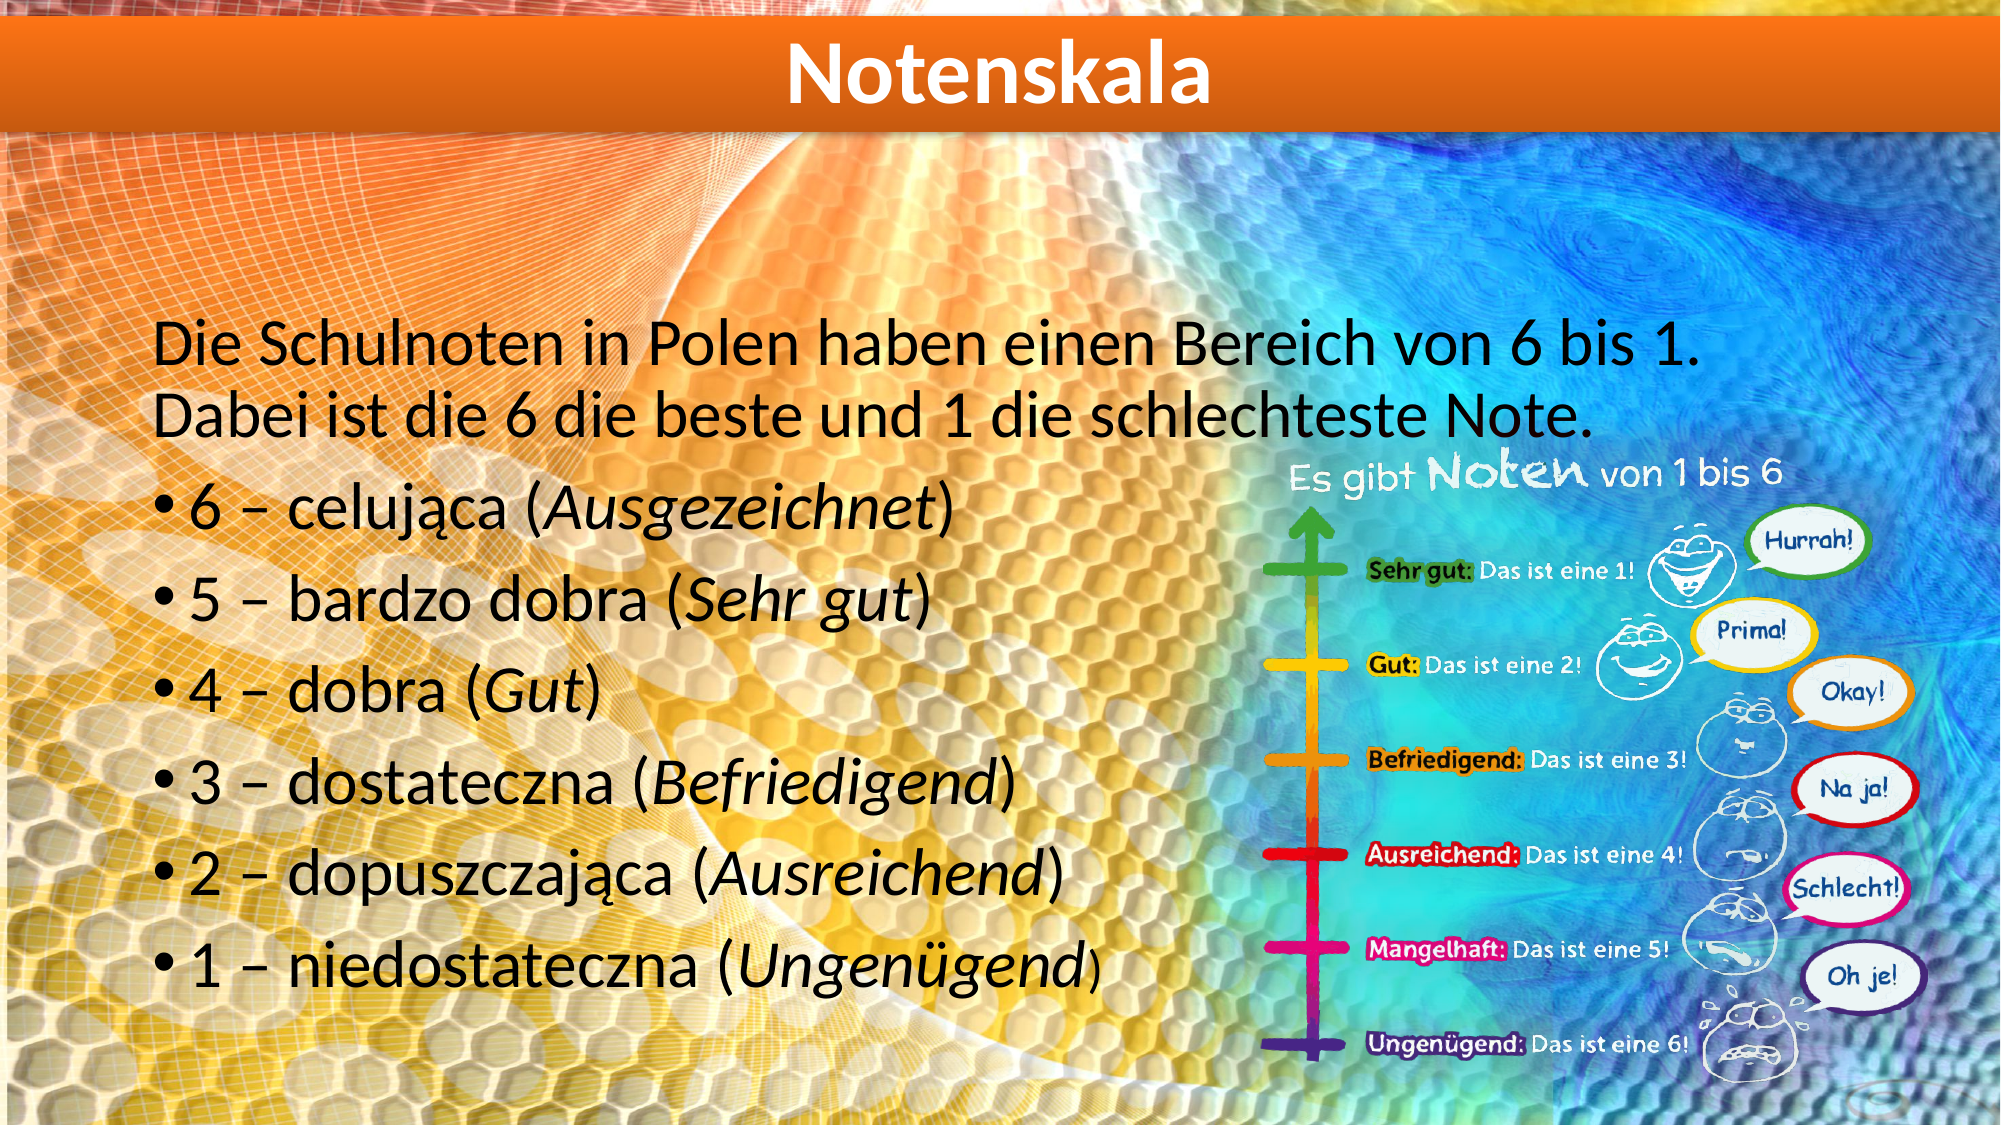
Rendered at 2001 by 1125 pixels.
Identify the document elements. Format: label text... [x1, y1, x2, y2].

list Die Schulnoten in Polen haben einen Bereich von 6 bis 1. Dabei ist die 6 die beste und 1 die schlechteste Note. 6 – celująca (Ausgezeichnet) 5 – bardzo dobra (Sehr gut) 4 – dobra (Gut) 3 – dostateczna (Befriedigend) 2 – dopuszczająca (Ausreichend) 1 – niedostateczna (Ungenügend) [137, 299, 1863, 1014]
title Notenskala [0, 16, 2000, 132]
picture [0, 0, 2001, 1125]
